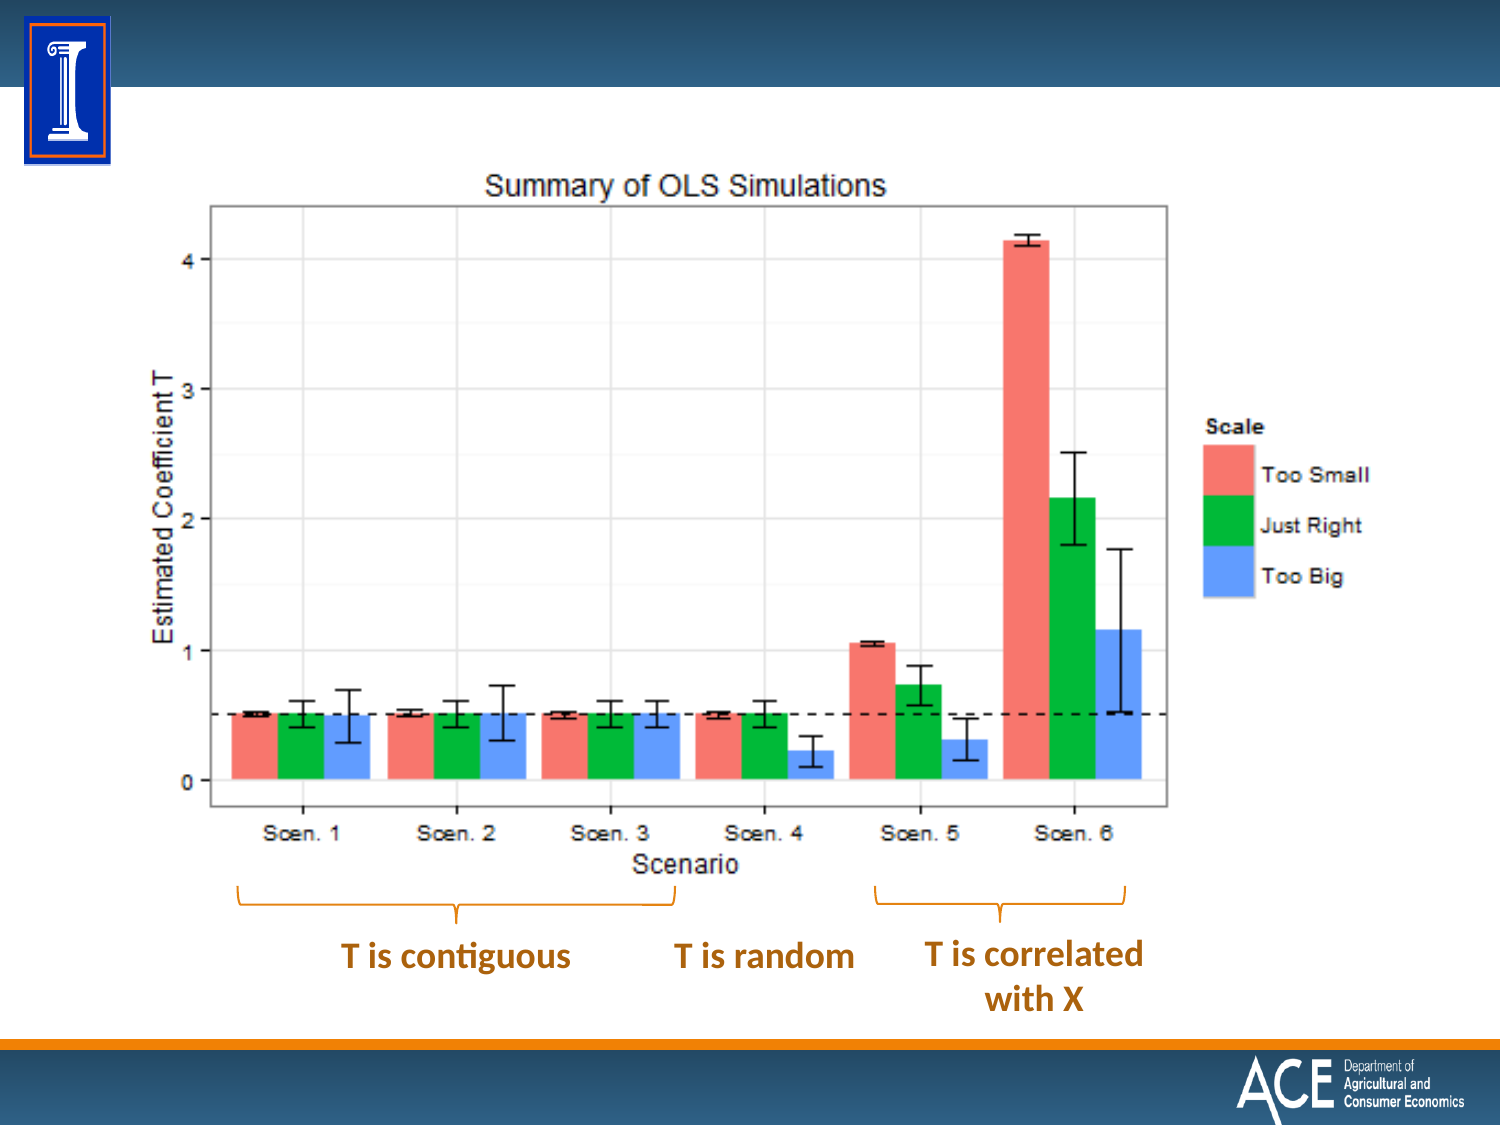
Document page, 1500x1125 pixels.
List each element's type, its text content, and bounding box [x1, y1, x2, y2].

text_box T is random [659, 923, 909, 984]
text_box [454, 912, 458, 923]
picture [118, 119, 1451, 906]
text_box T is correlated with X [909, 922, 1160, 1027]
picture [1236, 1055, 1464, 1125]
picture [24, 16, 111, 166]
text_box [998, 912, 1002, 924]
text_box T is contiguous [256, 923, 657, 984]
